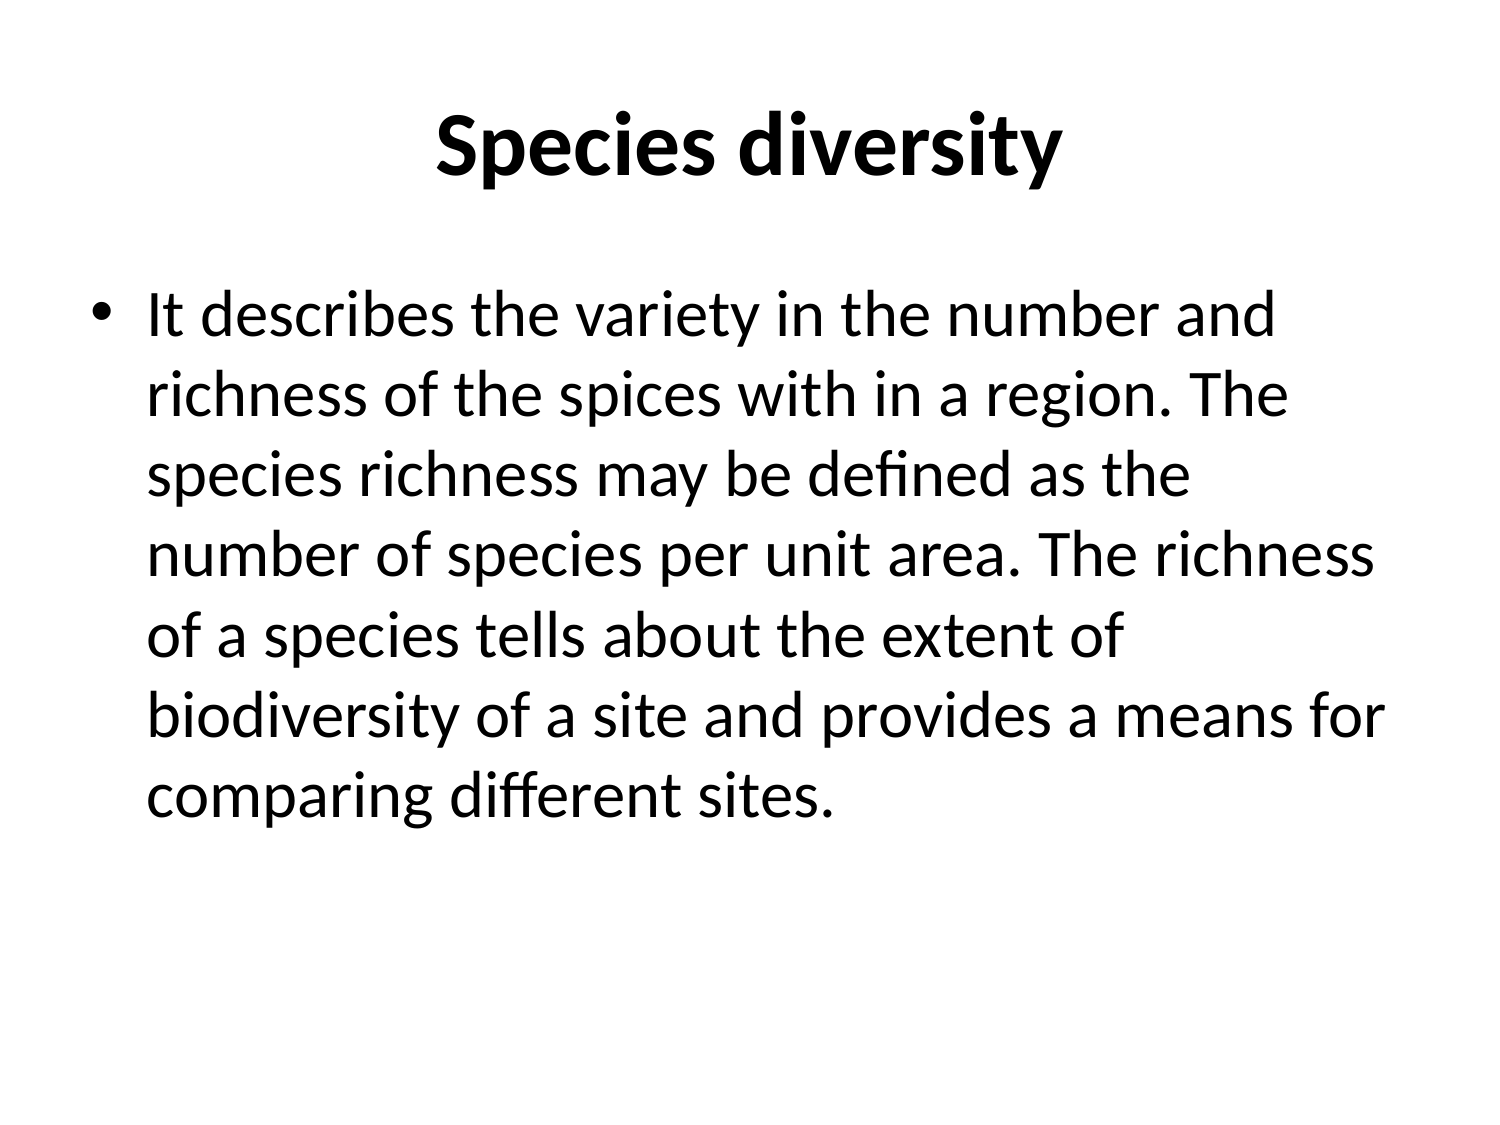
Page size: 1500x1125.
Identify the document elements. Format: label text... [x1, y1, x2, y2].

title Species diversity [75, 45, 1425, 233]
list It describes the variety in the number and richness of the spices with in a region. The species richness may be defined as the number of species per unit area. The richness of a species tells about the extent of biodiversity of a site and provides a means for comparing different sites. [75, 262, 1425, 1005]
